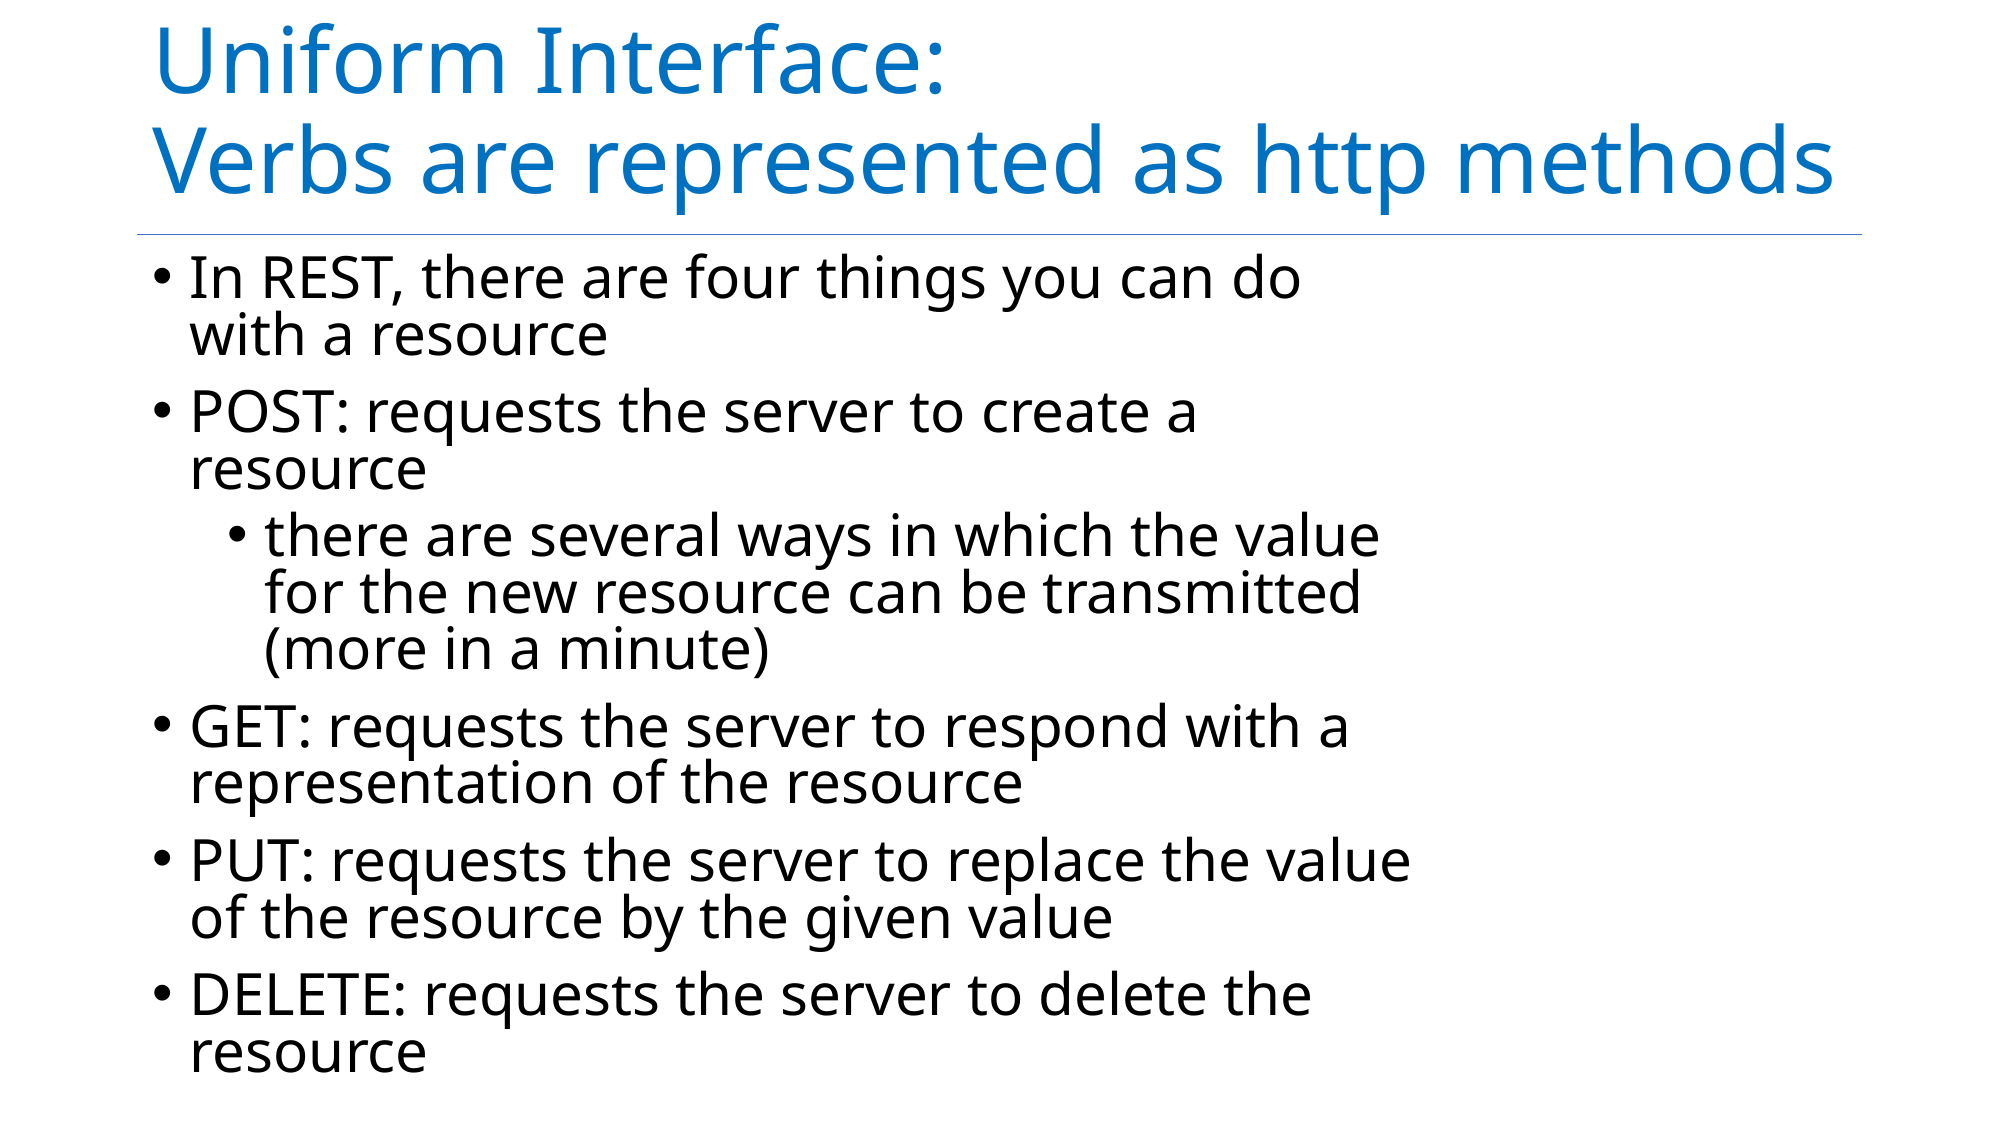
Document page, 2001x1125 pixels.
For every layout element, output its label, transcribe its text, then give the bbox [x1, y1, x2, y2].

list In REST, there are four things you can do with a resource POST: requests the server to create a resource there are several ways in which the value for the new resource can be transmitted (more in a minute) GET: requests the server to respond with a representation of the resource PUT: requests the server to replace the value of the resource by the given value DELETE: requests the server to delete the resource [137, 246, 1432, 960]
title Uniform Interface: Verbs are represented as http methods [137, 3, 1863, 221]
